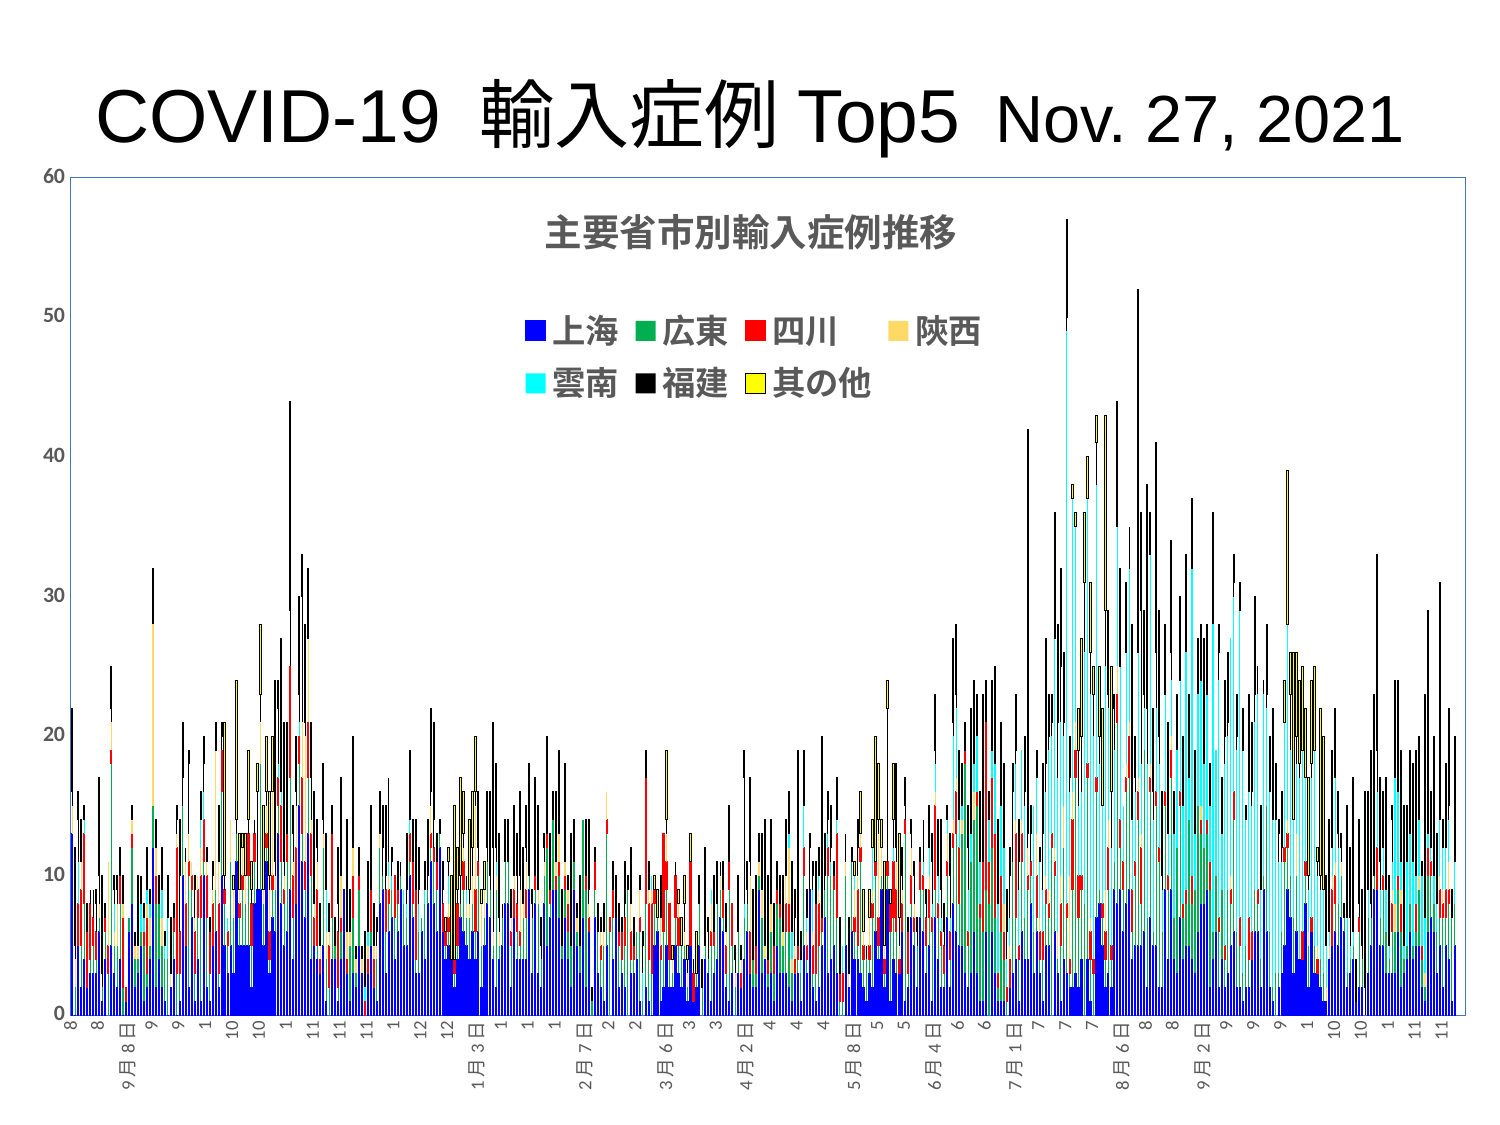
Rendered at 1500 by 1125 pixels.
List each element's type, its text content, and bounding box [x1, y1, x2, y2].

title COVID-19 輸入症例Top5 Nov. 27, 2021 [0, 59, 1500, 178]
chart [25, 164, 1477, 1106]
